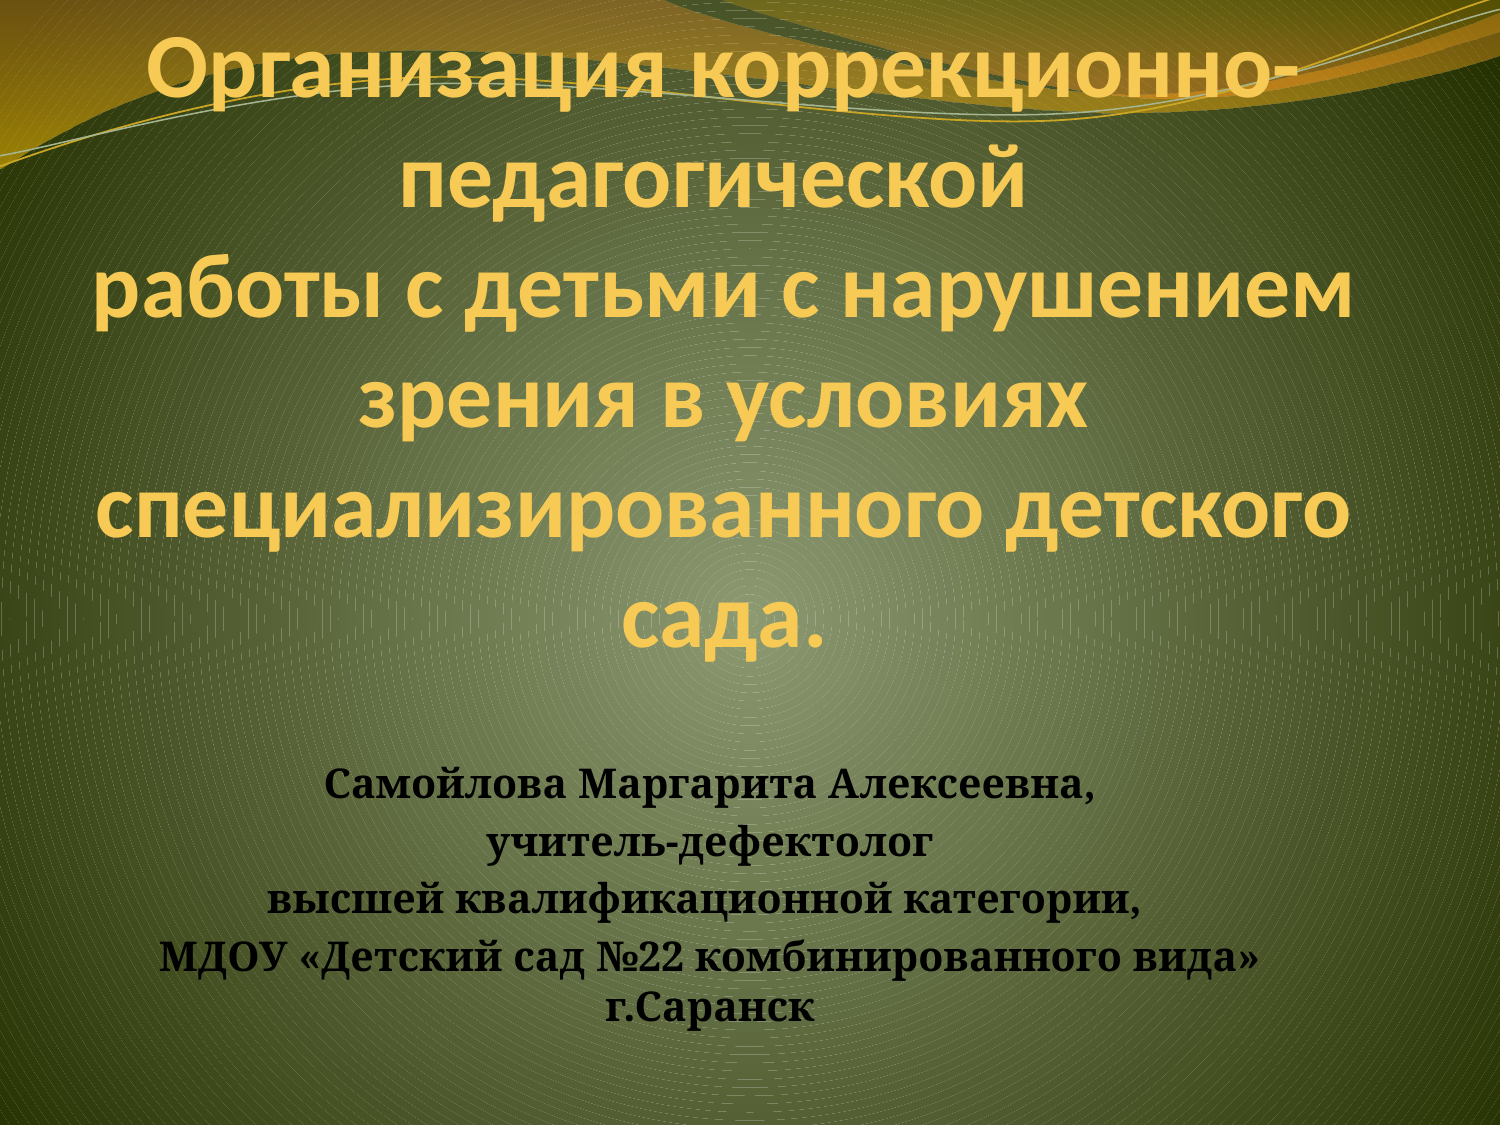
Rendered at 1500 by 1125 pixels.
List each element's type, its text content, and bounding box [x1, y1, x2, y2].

subtitle Самойлова Маргарита Алексеевна, учитель-дефектолог высшей квалификационной категории, МДОУ «Детский сад №22 комбинированного вида» г.Саранск [70, 750, 1359, 1038]
title Организация коррекционно-педагогической работы с детьми с нарушением зрения в условиях специализированного детского сада. [82, 140, 1370, 666]
